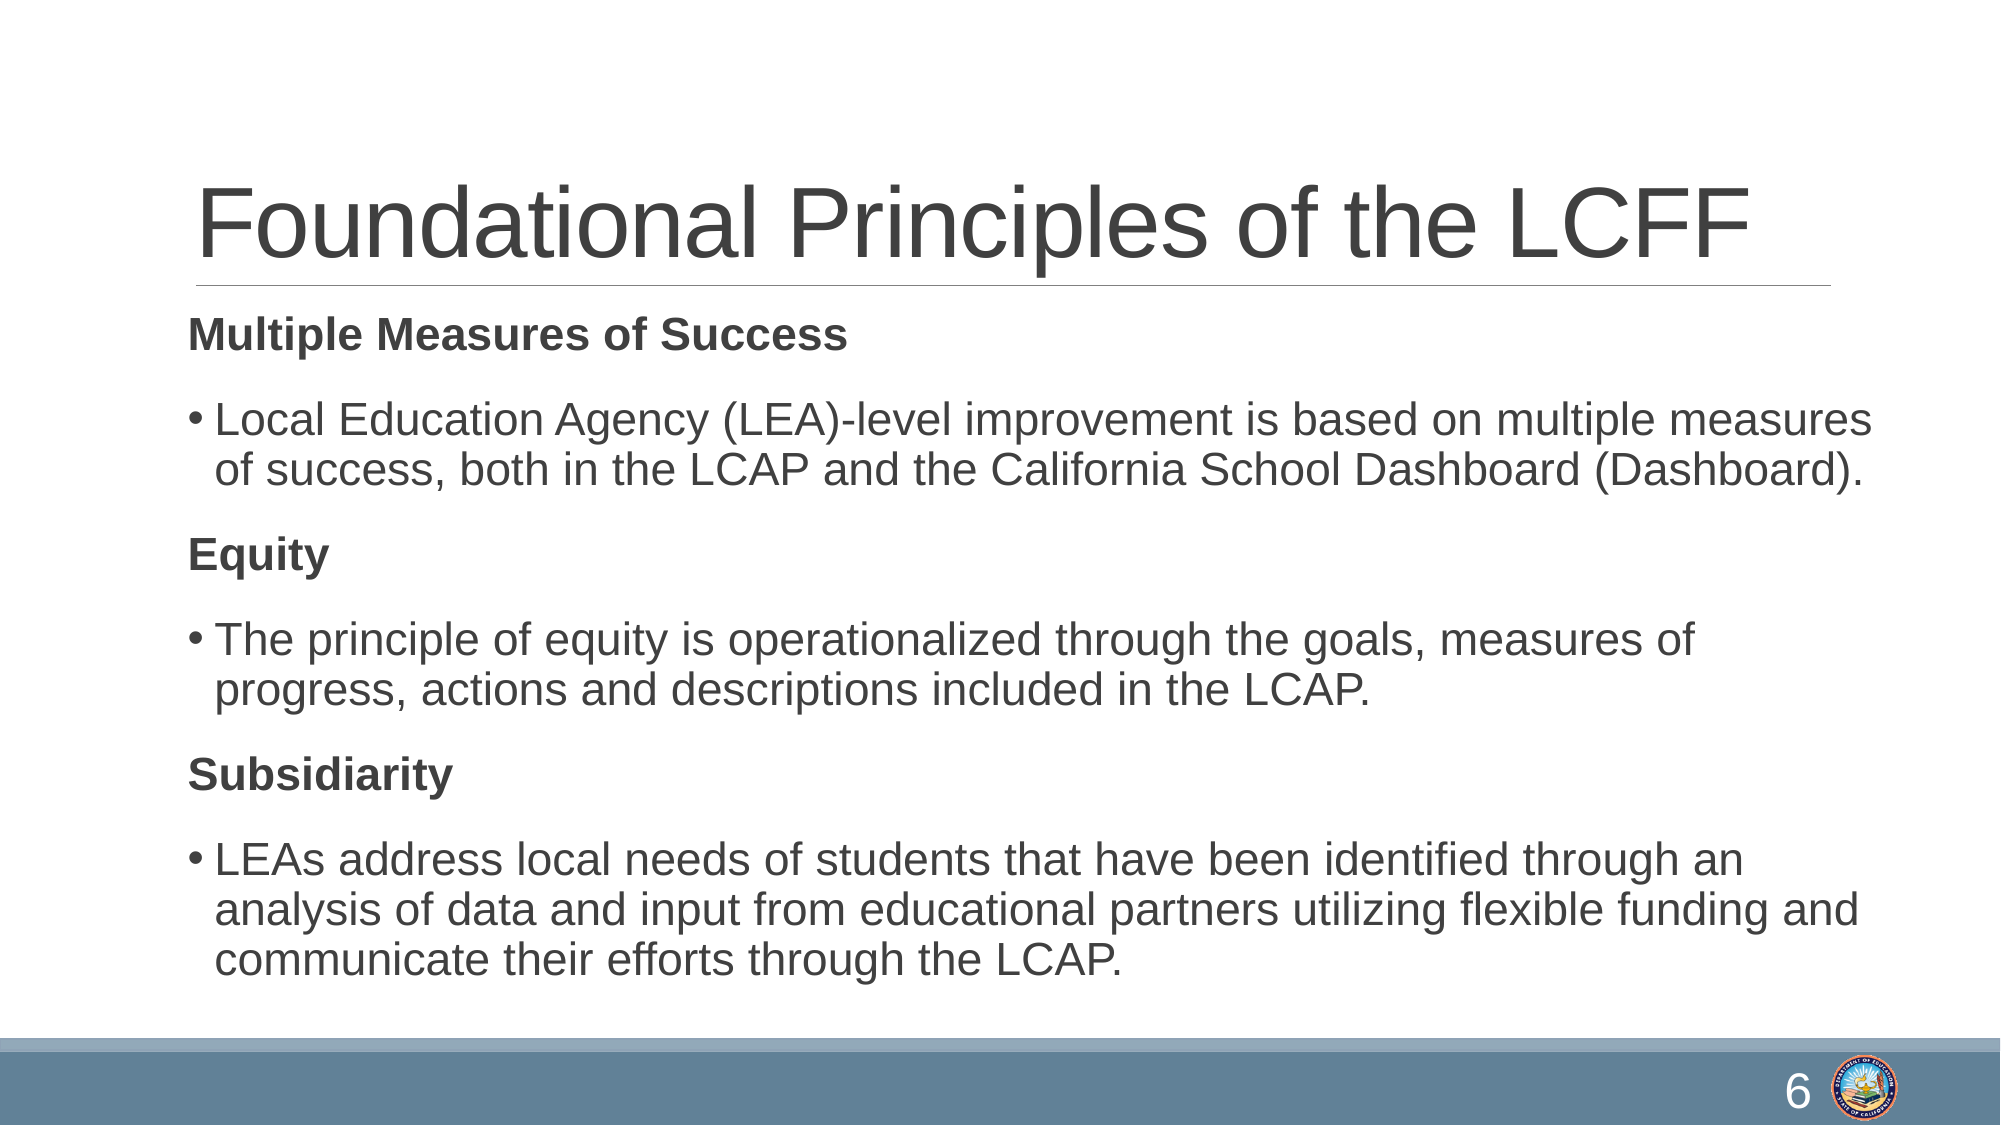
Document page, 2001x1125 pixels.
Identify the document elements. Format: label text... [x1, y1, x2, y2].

title Foundational Principles of the LCFF [180, 47, 1830, 285]
list Multiple Measures of Success Local Education Agency (LEA)-level improvement is based on multiple measures of success, both in the LCAP and the California School Dashboard (Dashboard). Equity The principle of equity is operationalized through the goals, measures of progress, actions and descriptions included in the LCAP. Subsidiarity LEAs address local needs of students that have been identified through an analysis of data and input from educational partners utilizing flexible funding and communicate their efforts through the LCAP. [180, 302, 1897, 1040]
picture [1831, 1055, 1899, 1122]
slide_number 6 [1611, 1059, 1827, 1119]
